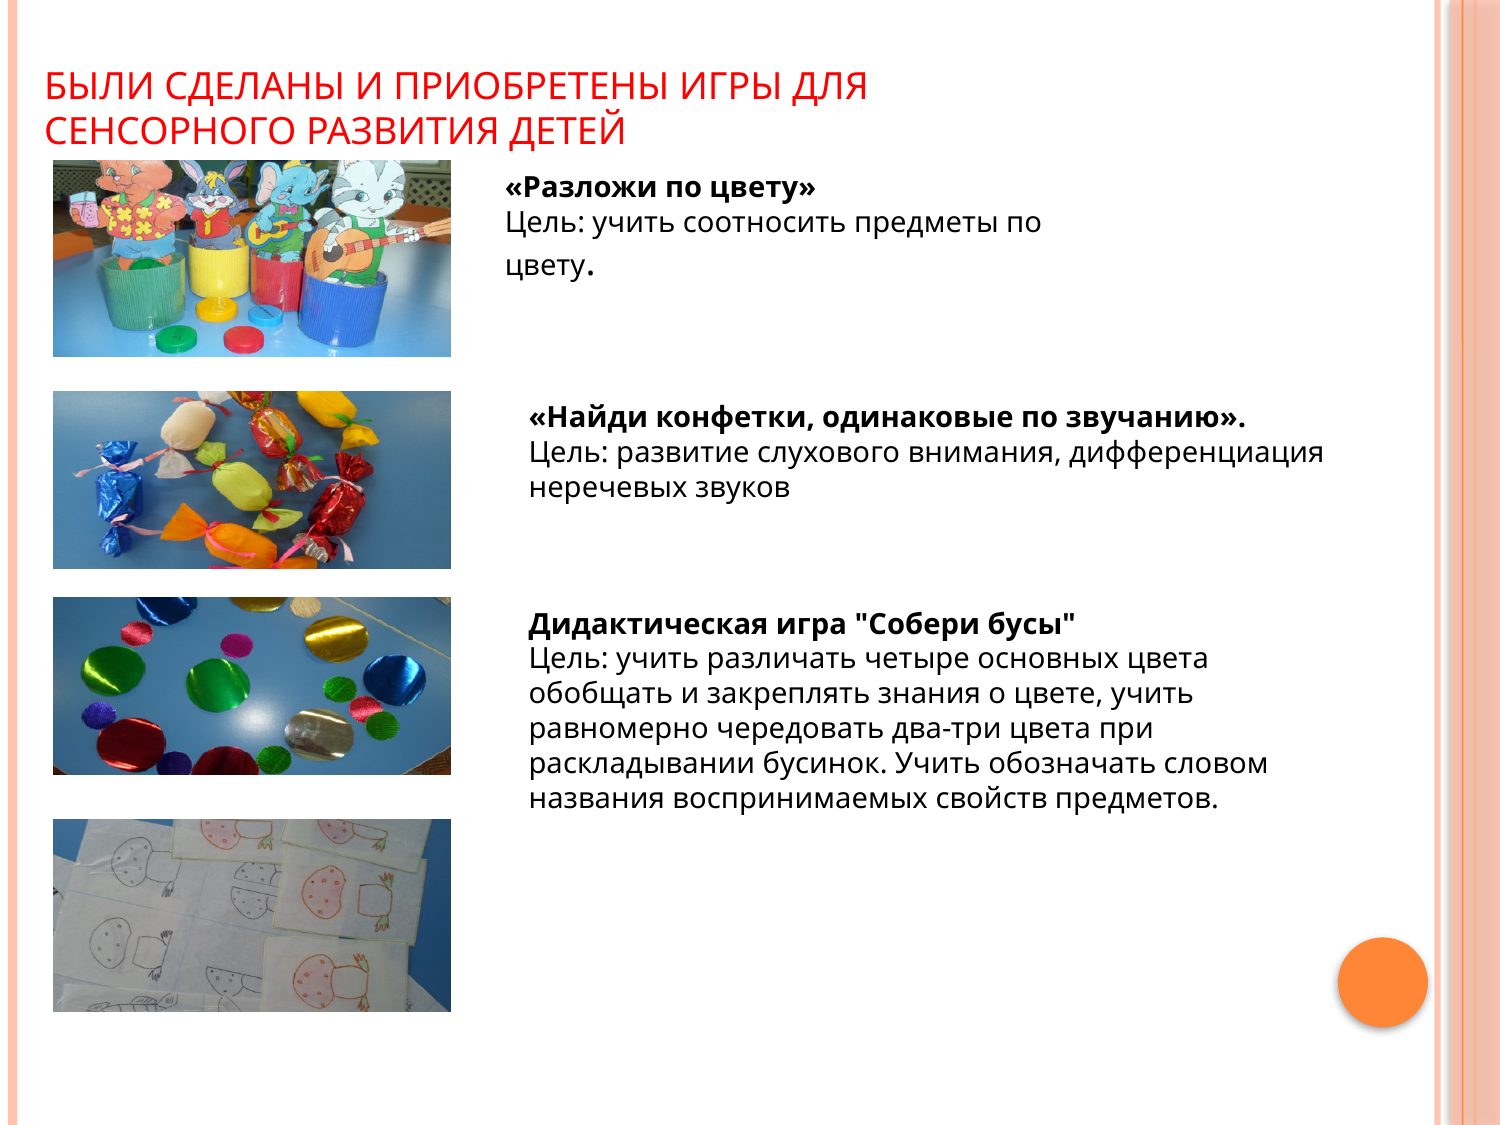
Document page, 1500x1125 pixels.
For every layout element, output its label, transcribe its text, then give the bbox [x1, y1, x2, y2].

text_box Были сделаны и приобретены игры для сенсорного развития детей [29, 54, 1125, 160]
text_box «Разложи по цвету» Цель: учить соотносить предметы по цвету. [490, 160, 1125, 291]
picture [52, 596, 451, 776]
picture [52, 159, 451, 357]
text_box «Найди конфетки, одинаковые по звучанию». Цель: развитие слухового внимания, дифференциация неречевых звуков [513, 391, 1365, 511]
picture [52, 390, 451, 569]
picture [52, 819, 451, 1012]
text_box Дидактическая игра "Собери бусы" Цель: учить различать четыре основных цвета обобщать и закреплять знания о цвете, учить равномерно чередовать два-три цвета при раскладывании бусинок. Учить обозначать словом названия воспринимаемых свойств предметов. [513, 597, 1365, 822]
